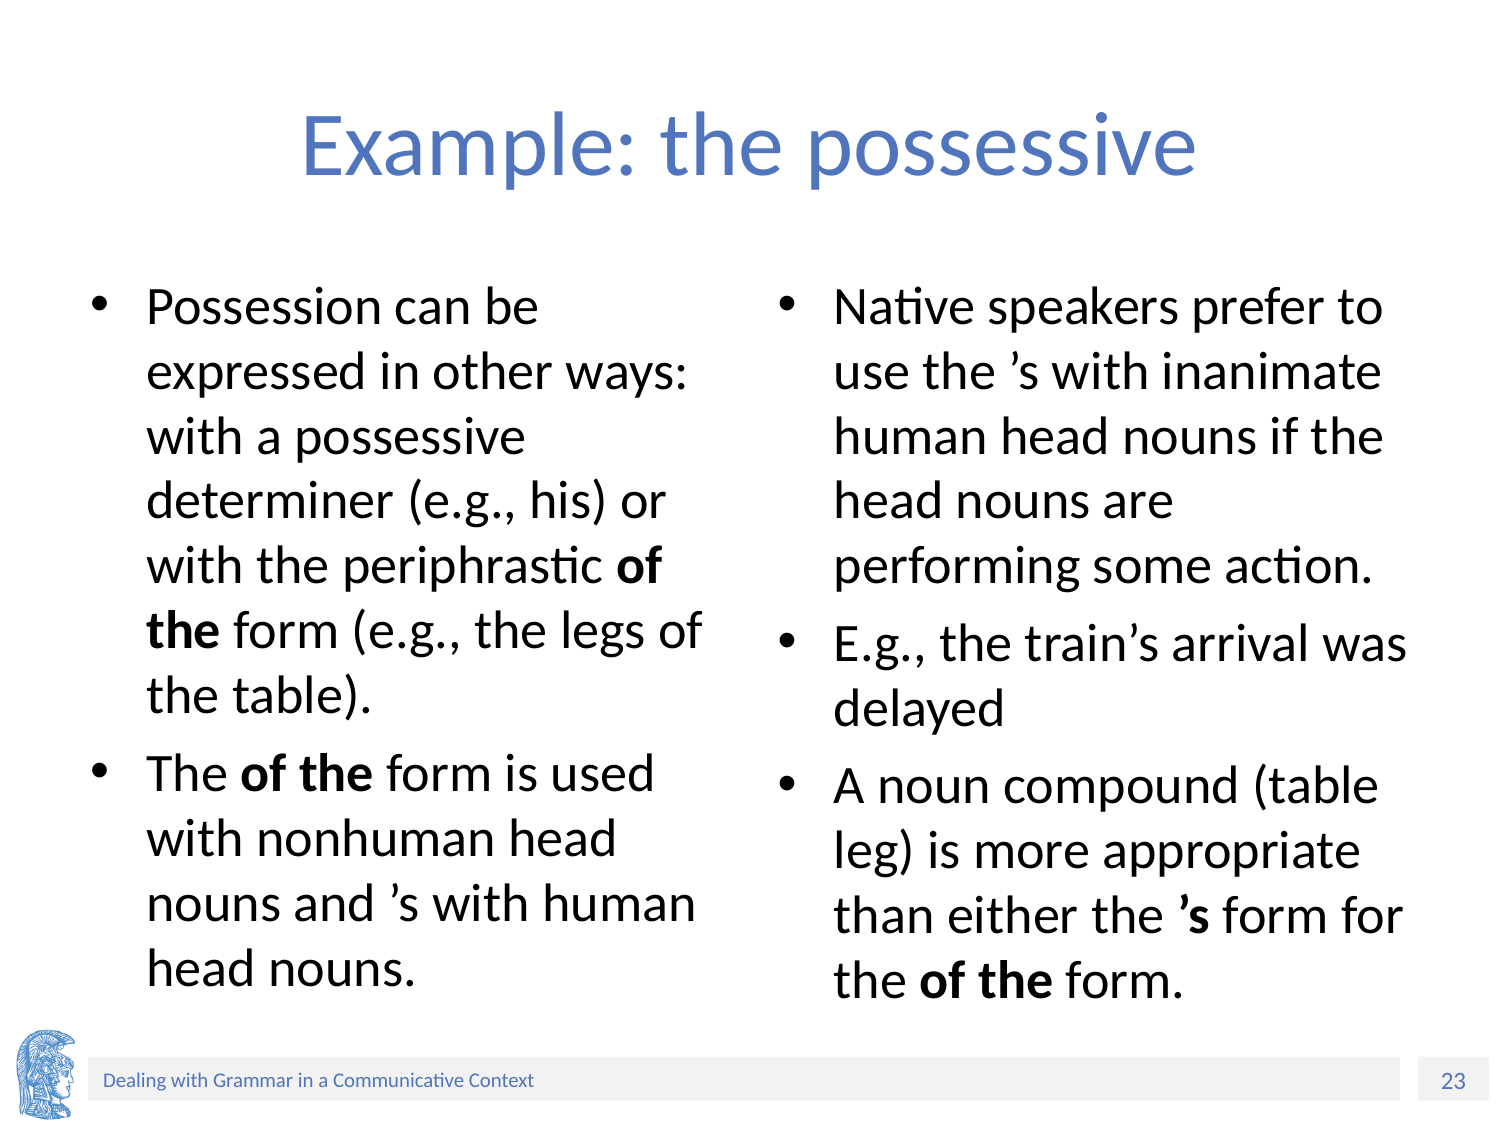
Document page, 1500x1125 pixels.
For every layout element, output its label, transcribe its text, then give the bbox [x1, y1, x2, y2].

list Native speakers prefer to use the ’s with inanimate human head nouns if the head nouns are performing some action. E.g., the train’s arrival was delayed A noun compound (table leg) is more appropriate than either the ’s form for the of the form. [762, 262, 1425, 1005]
title Example: the possessive [75, 45, 1425, 233]
picture [9, 1026, 81, 1120]
list Possession can be expressed in other ways: with a possessive determiner (e.g., his) or with the periphrastic of the form (e.g., the legs of the table). The of the form is used with nonhuman head nouns and ’s with human head nouns. [75, 262, 738, 1005]
